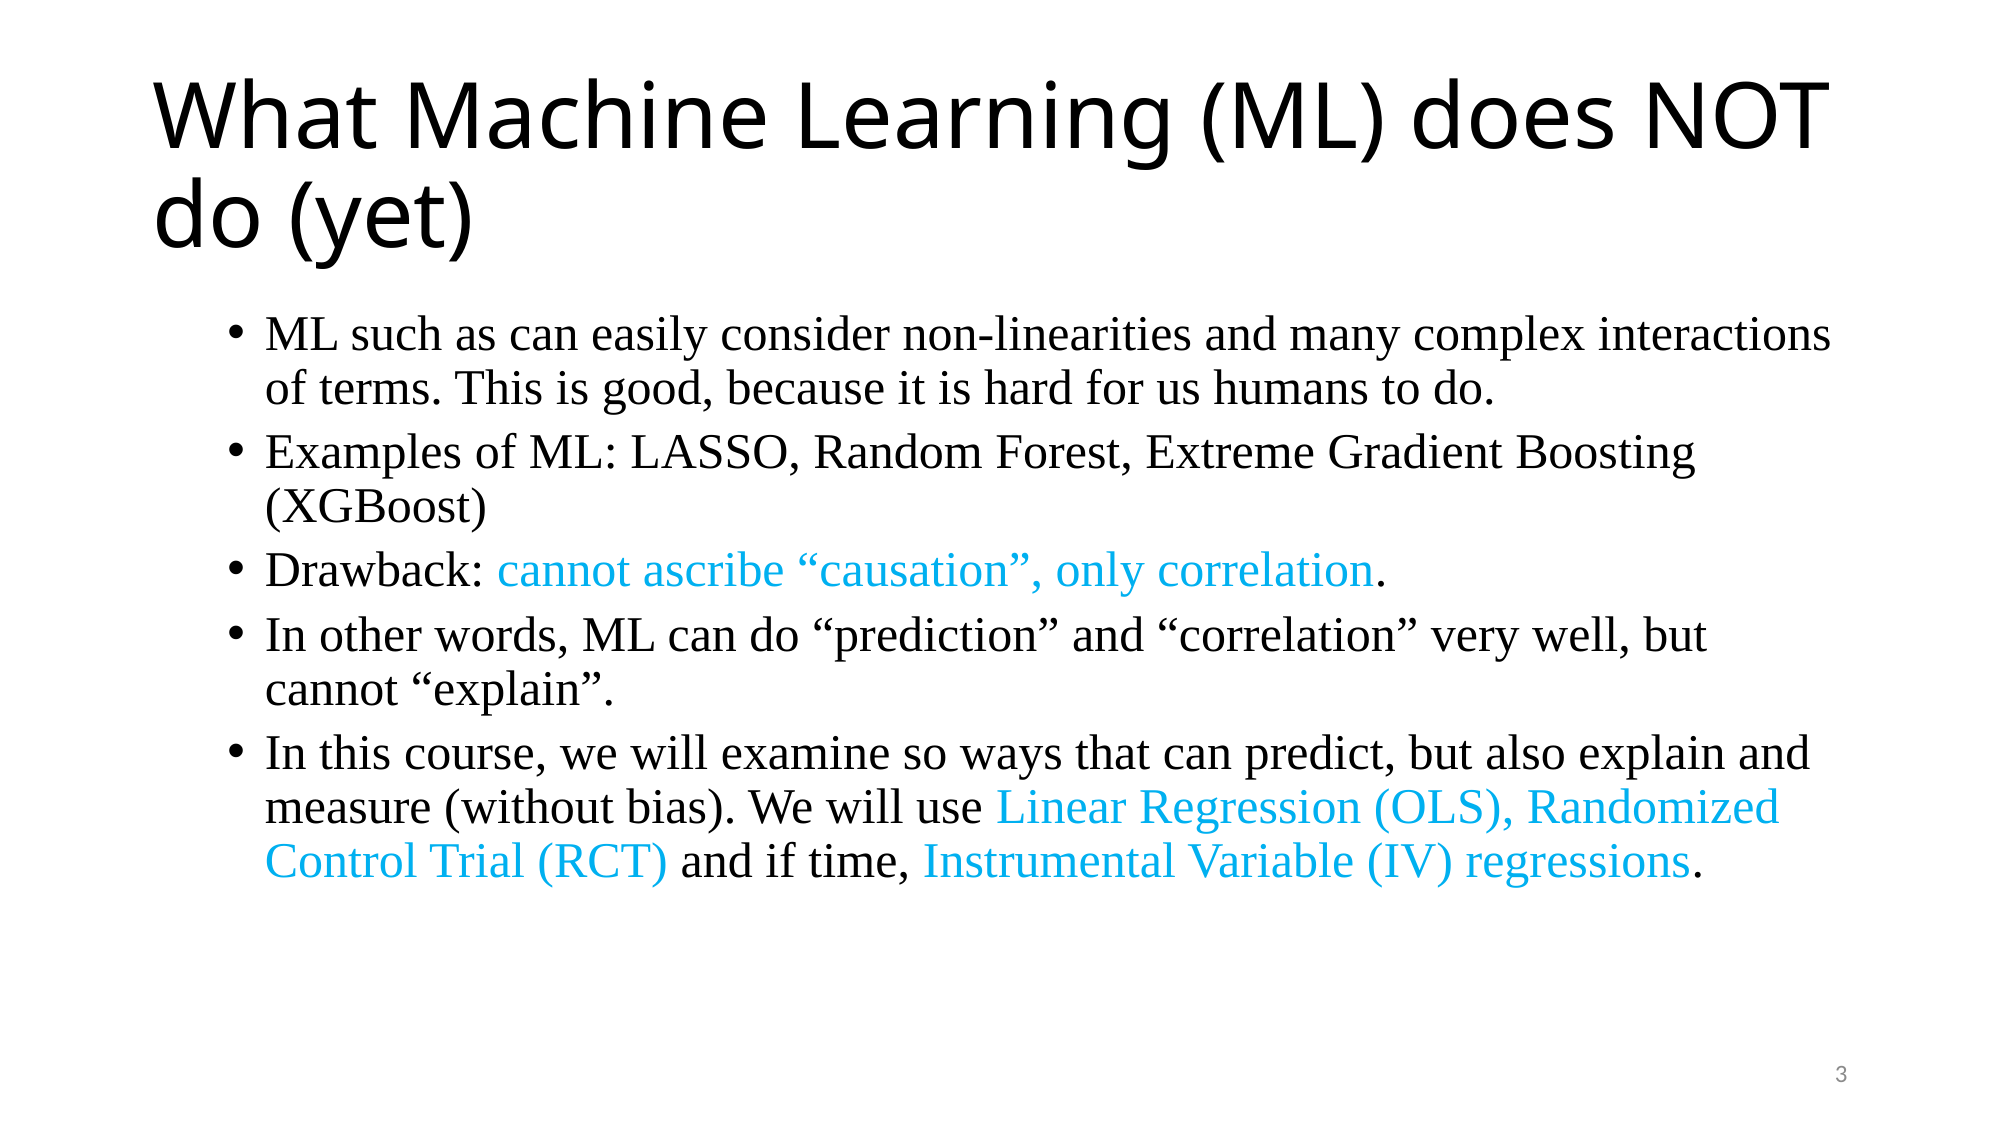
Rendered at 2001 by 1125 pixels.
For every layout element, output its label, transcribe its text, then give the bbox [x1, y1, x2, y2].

title What Machine Learning (ML) does NOT do (yet) [137, 59, 1863, 278]
list ML such as can easily consider non-linearities and many complex interactions of terms. This is good, because it is hard for us humans to do. Examples of ML: LASSO, Random Forest, Extreme Gradient Boosting (XGBoost) Drawback: cannot ascribe “causation”, only correlation. In other words, ML can do “prediction” and “correlation” very well, but cannot “explain”. In this course, we will examine so ways that can predict, but also explain and measure (without bias). We will use Linear Regression (OLS), Randomized Control Trial (RCT) and if time, Instrumental Variable (IV) regressions. [137, 299, 1863, 1014]
slide_number 3 [1412, 1042, 1863, 1103]
